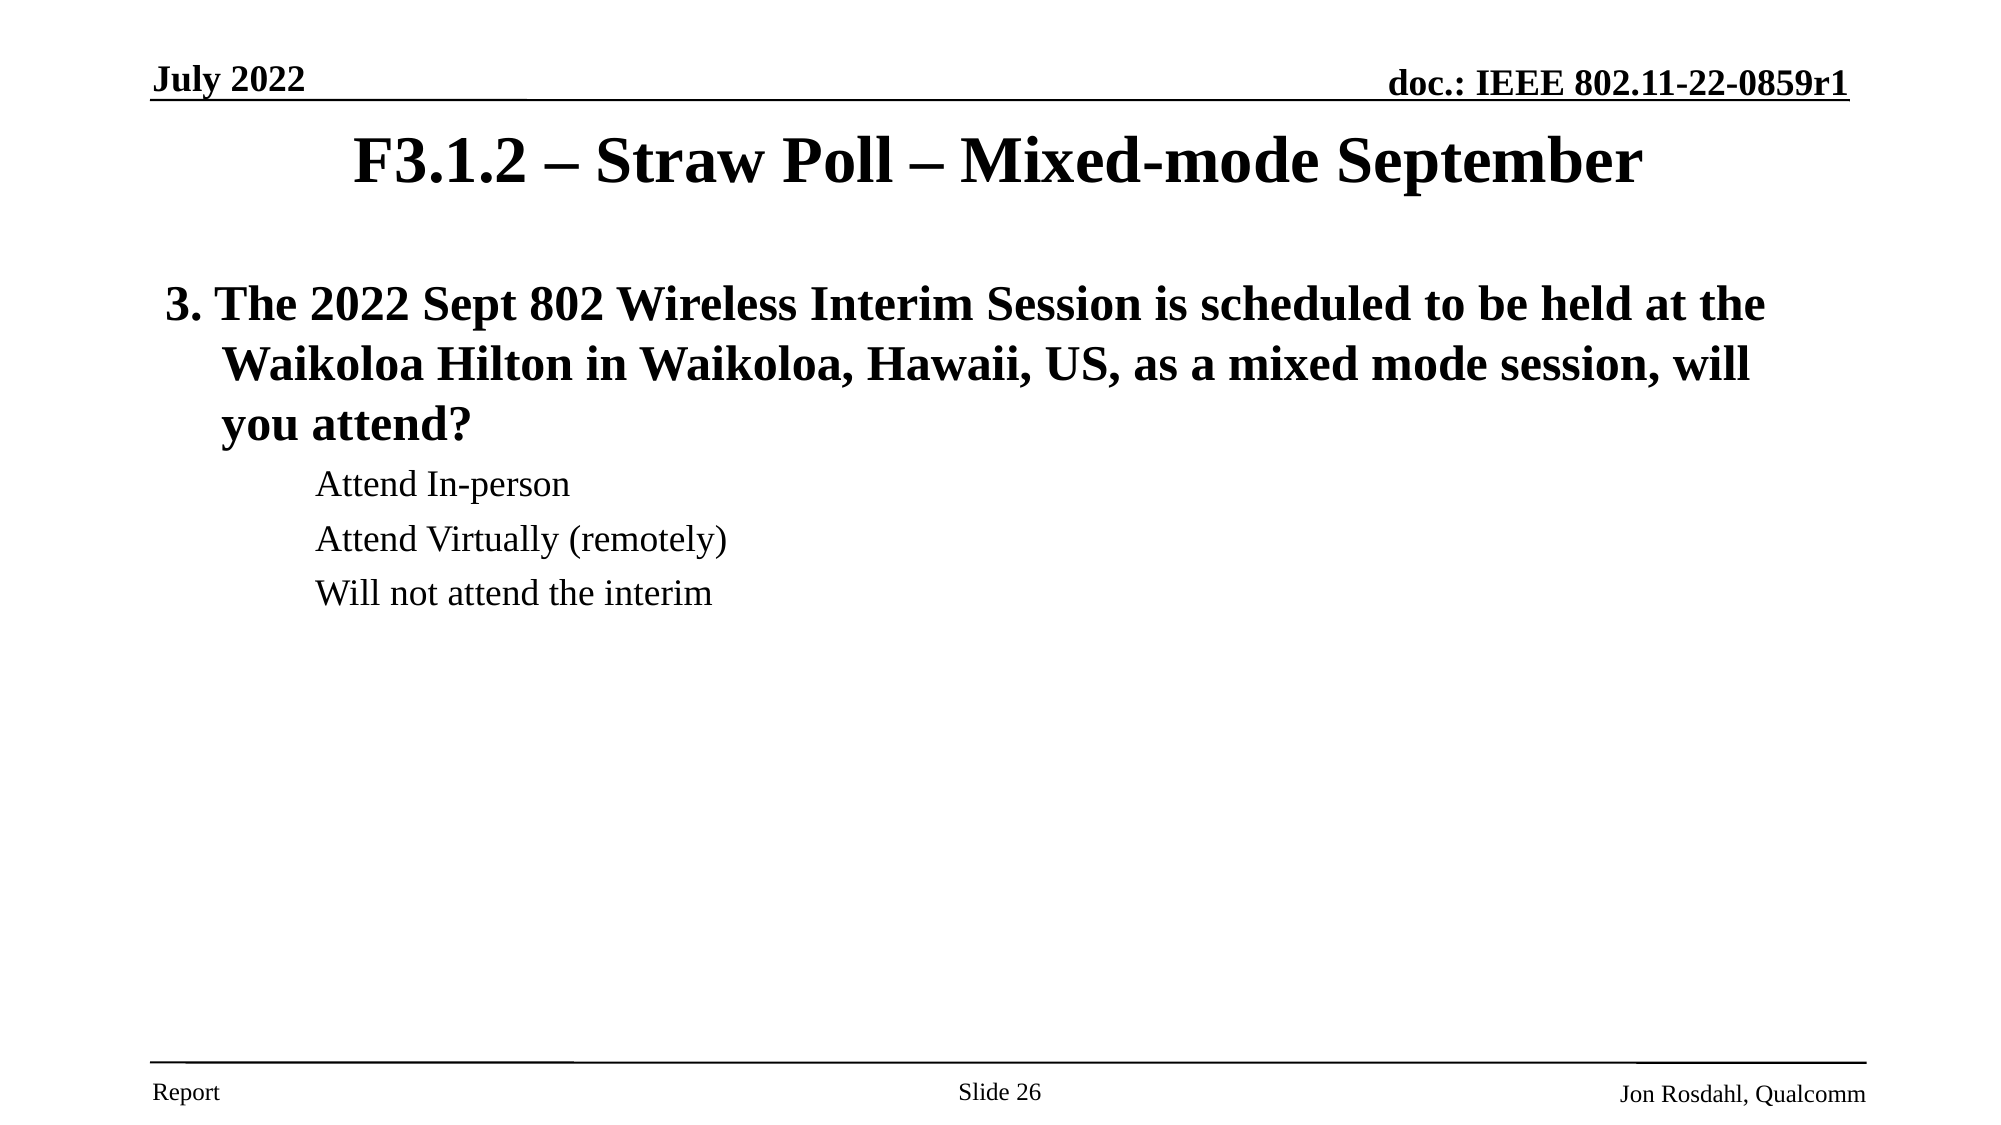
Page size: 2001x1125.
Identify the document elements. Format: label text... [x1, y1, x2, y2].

footer Jon Rosdahl, Qualcomm [1169, 1076, 1867, 1108]
slide_number Slide 26 [930, 1075, 1069, 1107]
list 3. The 2022 Sept 802 Wireless Interim Session is scheduled to be held at the Waikoloa Hilton in Waikoloa, Hawaii, US, as a mixed mode session, will you attend? Attend In-person Attend Virtually (remotely) Will not attend the interim [149, 262, 1850, 1000]
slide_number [152, 54, 563, 100]
title F3.1.2 – Straw Poll – Mixed-mode September [149, 112, 1850, 201]
